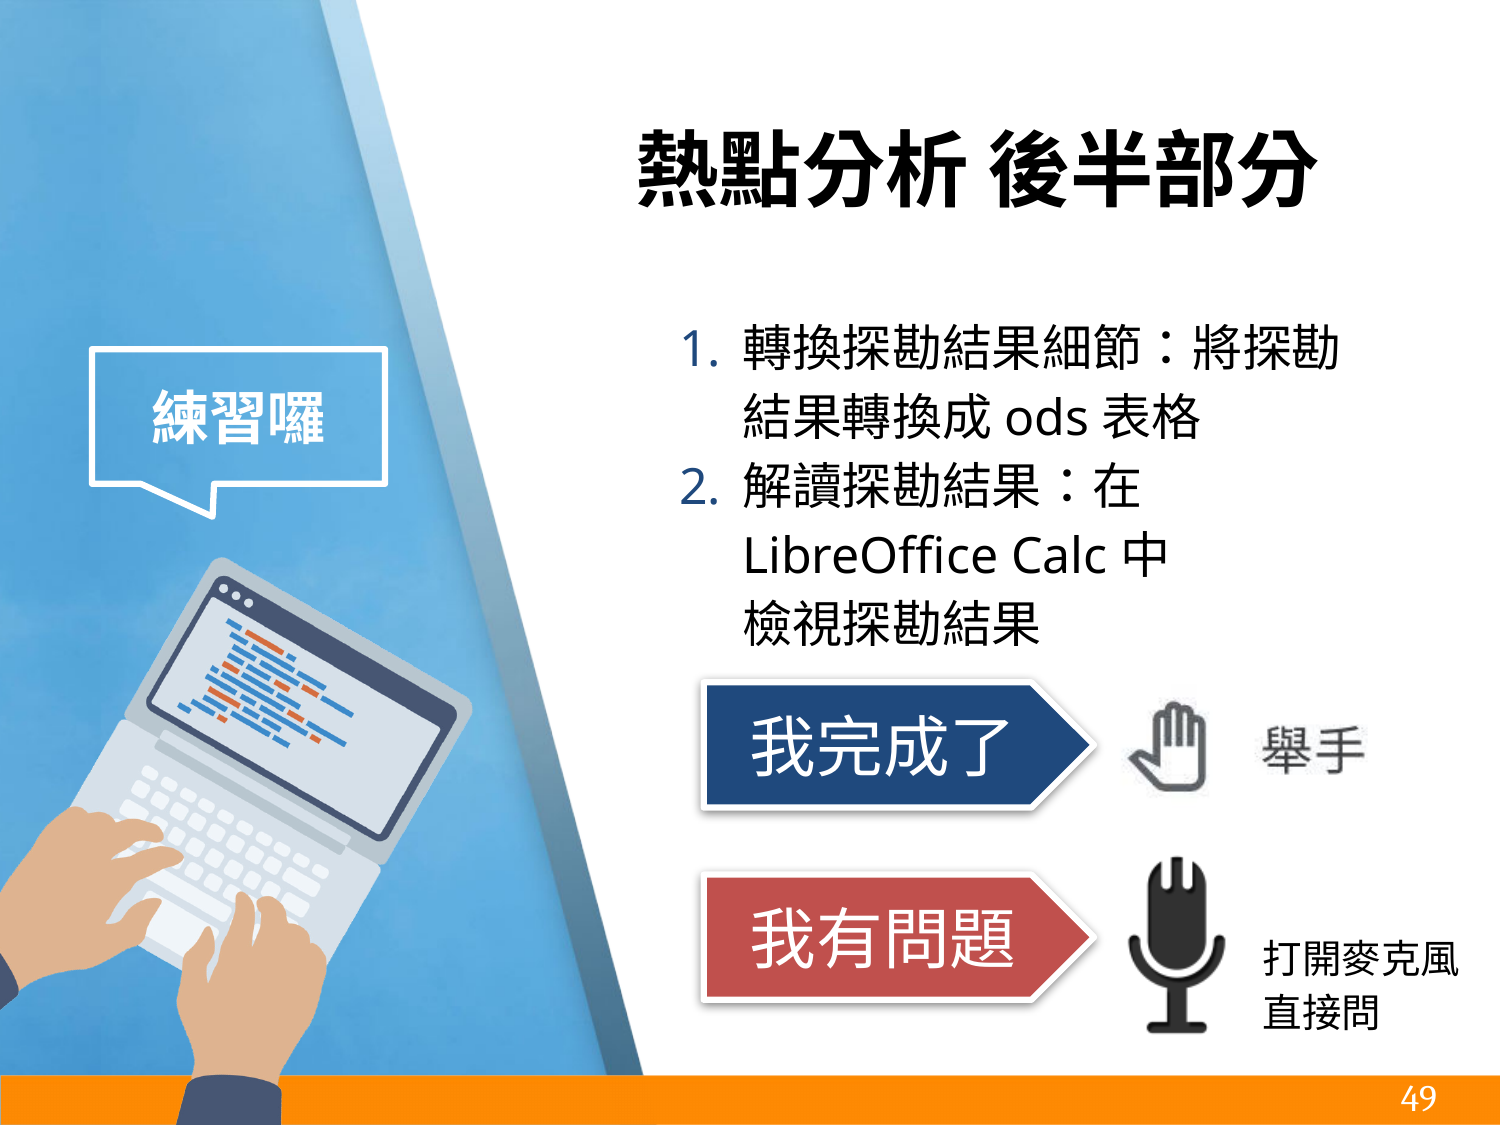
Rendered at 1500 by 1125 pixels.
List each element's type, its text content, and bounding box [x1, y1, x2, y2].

picture [1077, 848, 1279, 1049]
title 熱點分析 後半部分 [534, 27, 1422, 232]
picture [0, 0, 1500, 1125]
text_box 打開麥克風 直接問 [1360, 948, 1500, 1014]
picture [996, 635, 1402, 808]
list 轉換探勘結果細節：將探勘結果轉換成ods表格 解讀探勘結果：在LibreOffice Calc中 檢視探勘結果 [652, 292, 1360, 1066]
title 練習囉 [97, 362, 380, 471]
slide_number ‹#› [1350, 1074, 1488, 1118]
